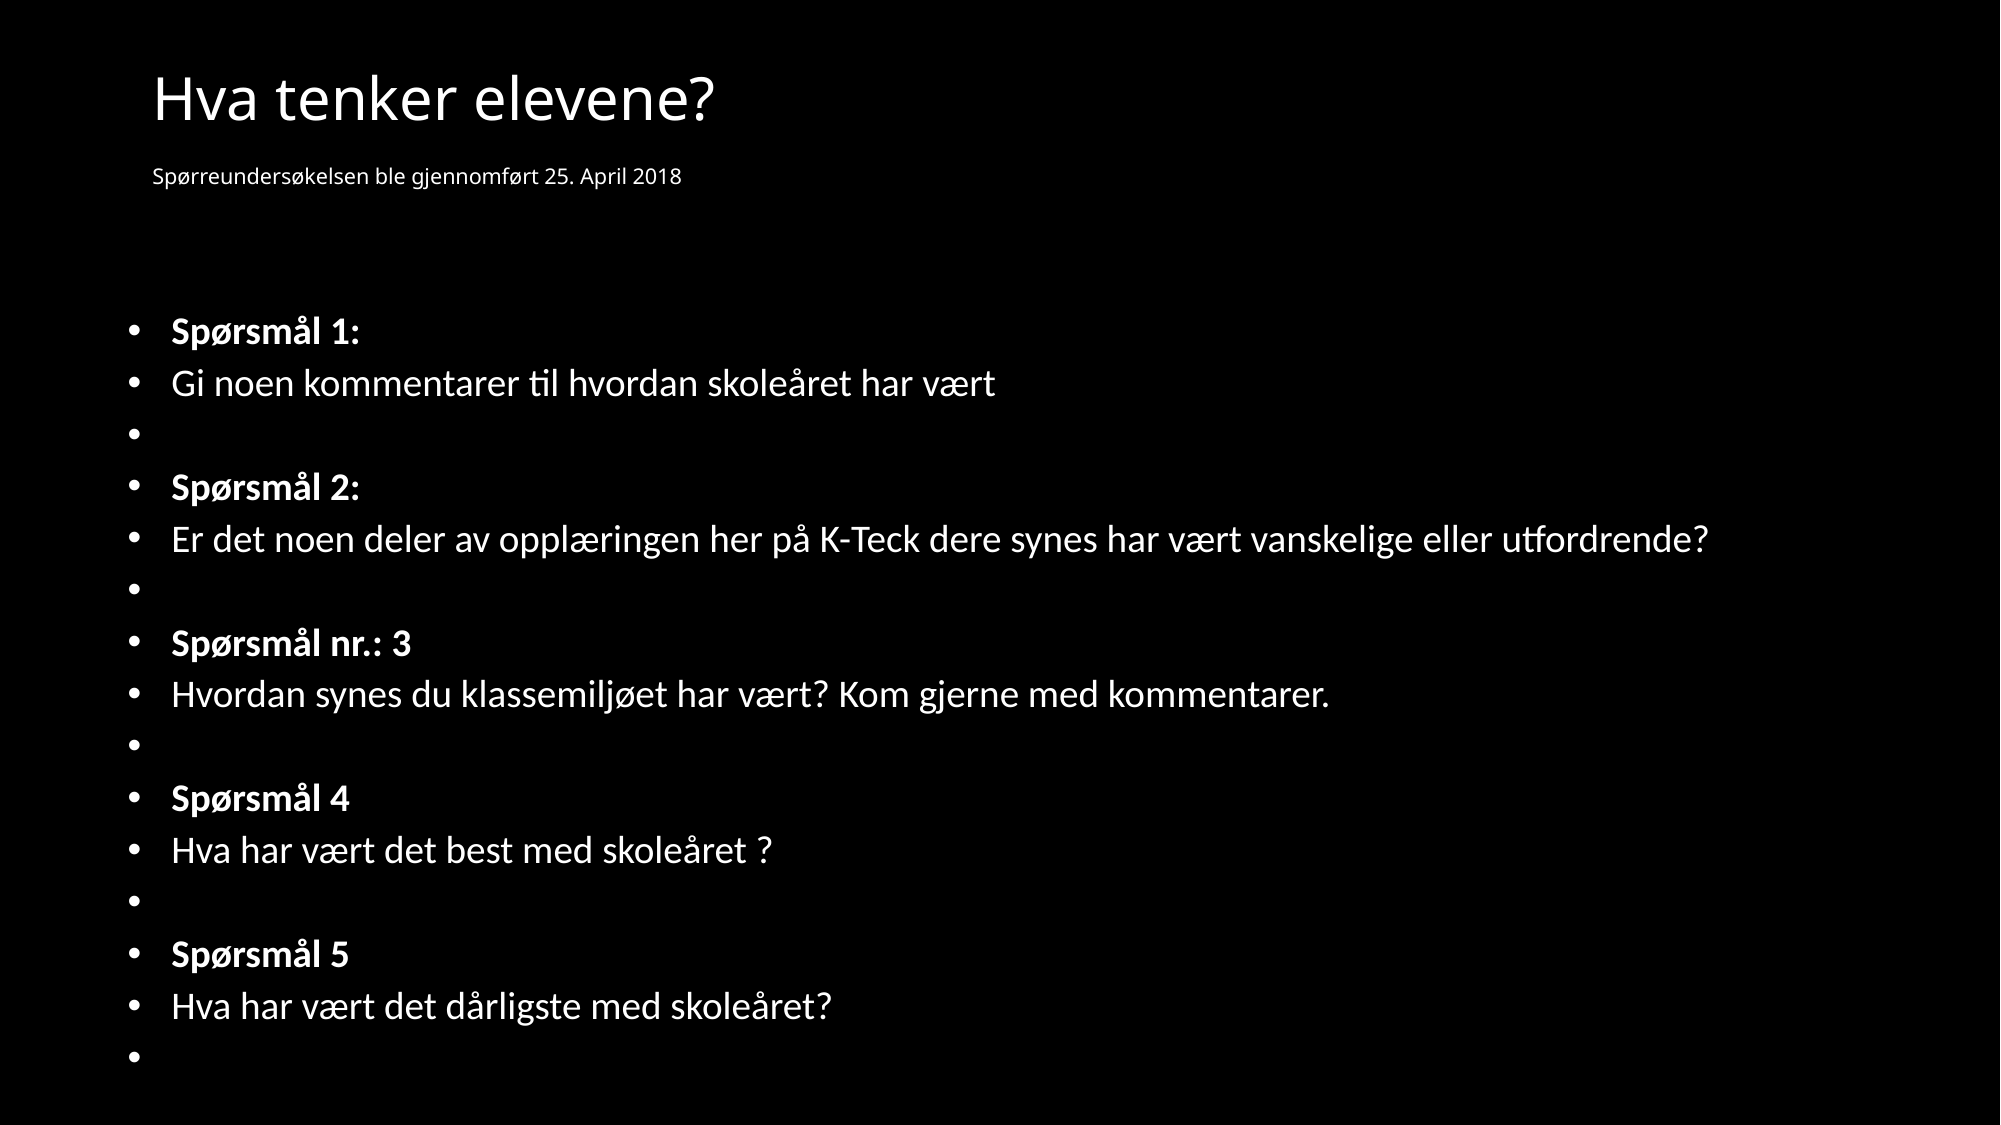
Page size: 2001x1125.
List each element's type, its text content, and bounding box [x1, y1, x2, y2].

list Spørsmål 1: Gi noen kommentarer til hvordan skoleåret har vært Spørsmål 2: Er det noen deler av opplæringen her på K-Teck dere synes har vært vanskelige eller utfordrende? Spørsmål nr.: 3 Hvordan synes du klassemiljøet har vært? Kom gjerne med kommentarer. Spørsmål 4 Hva har vært det best med skoleåret ? Spørsmål 5 Hva har vært det dårligste med skoleåret? [112, 303, 1888, 1090]
title Hva tenker elevene? Spørreundersøkelsen ble gjennomført 25. April 2018 [137, 59, 1863, 278]
